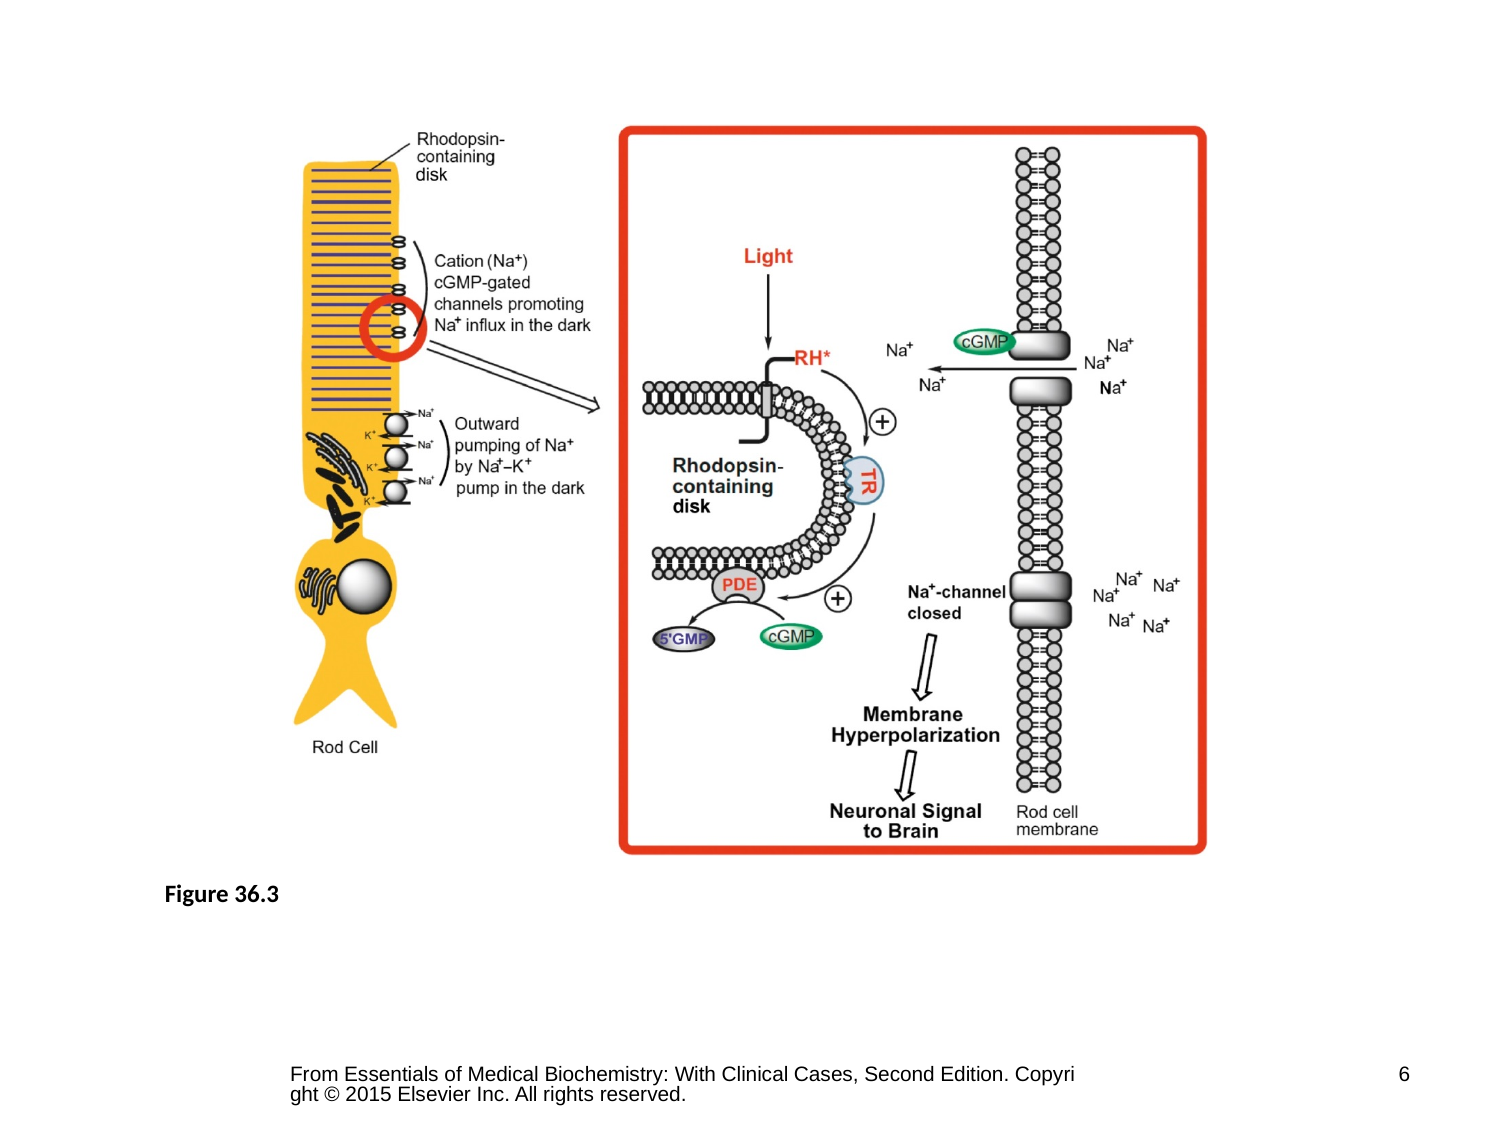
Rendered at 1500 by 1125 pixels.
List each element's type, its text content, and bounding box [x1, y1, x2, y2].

picture [291, 124, 1208, 856]
footer From Essentials of Medical Biochemistry: With Clinical Cases, Second Edition. Copyright © 2015 Elsevier Inc. All rights reserved. [275, 1042, 1074, 1103]
slide_number 6 [1074, 1042, 1425, 1103]
text_box Figure 36.3 [150, 870, 325, 915]
